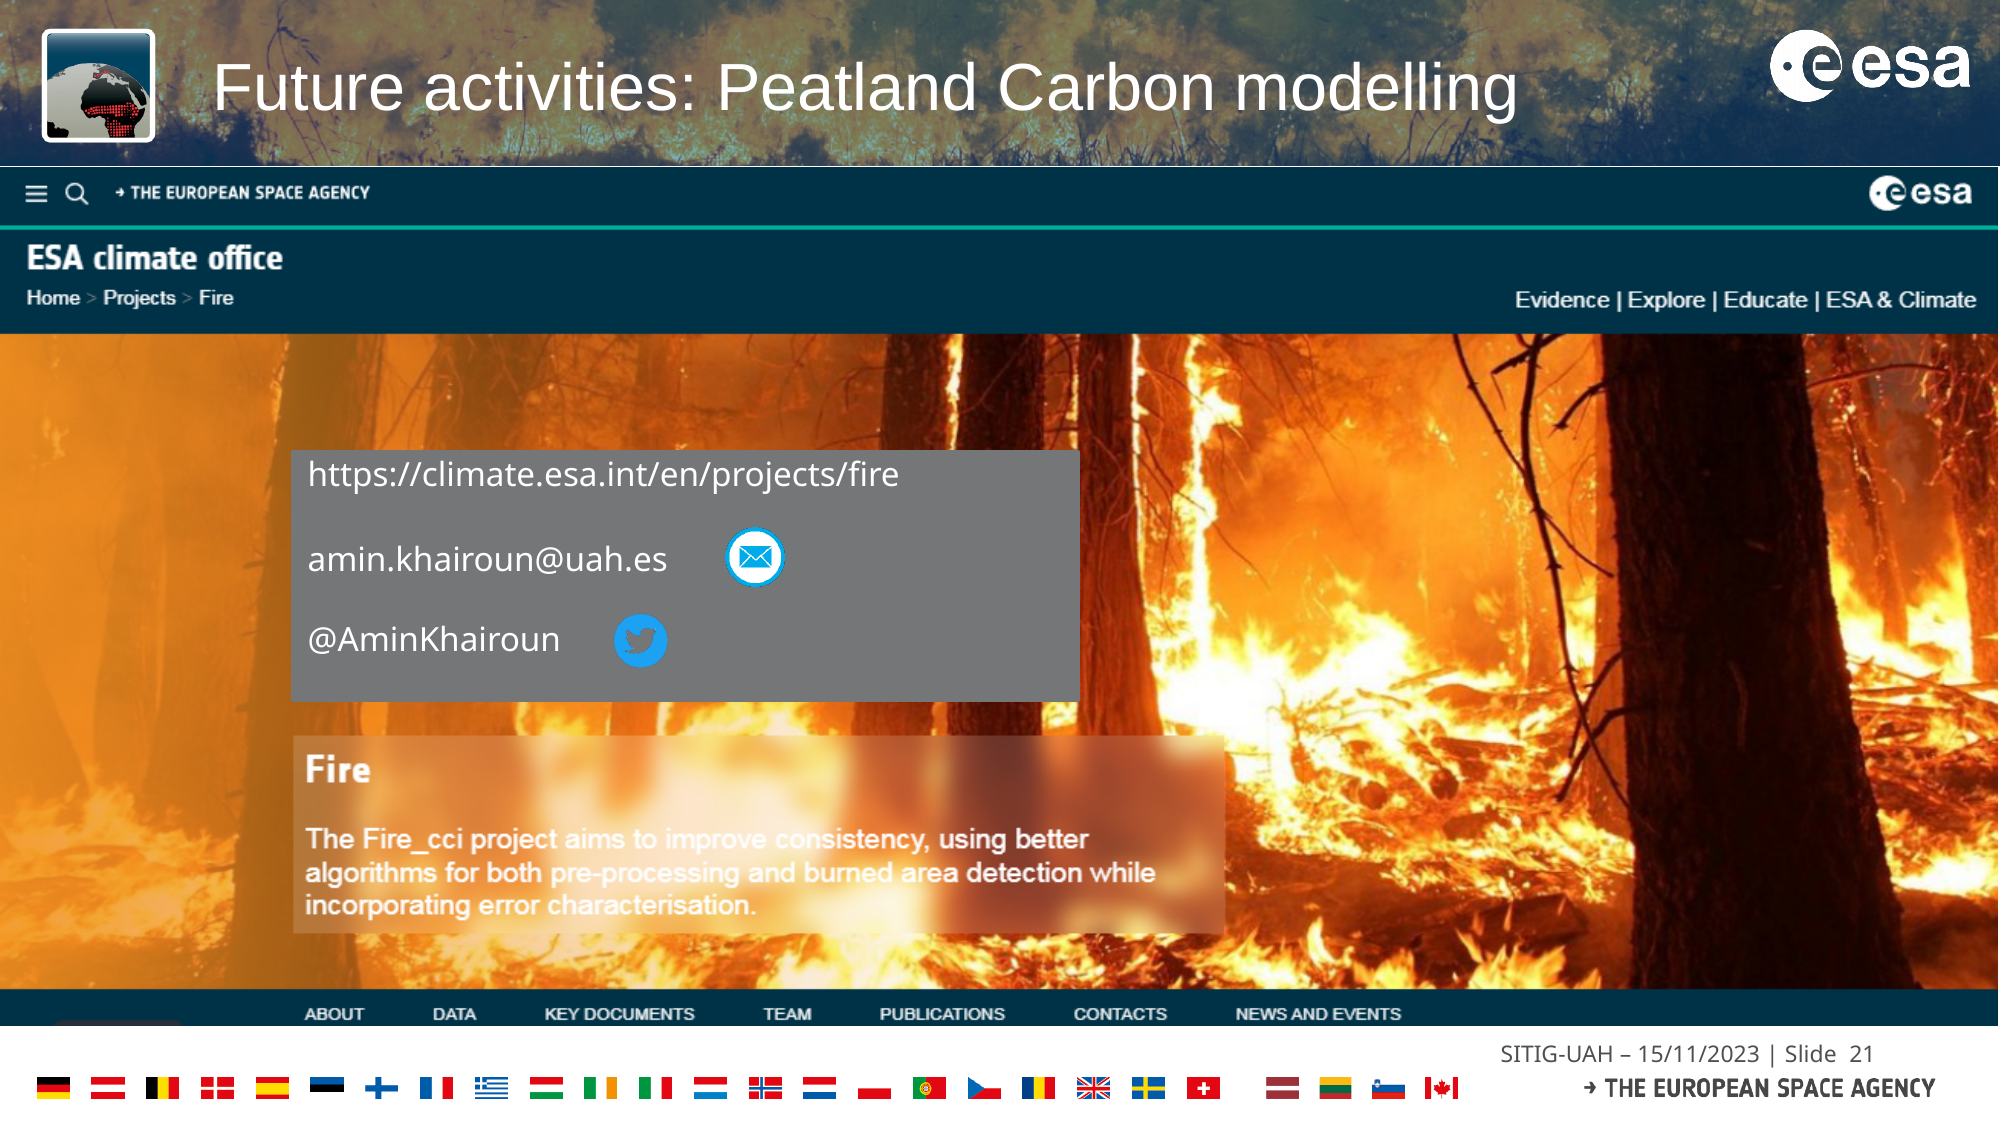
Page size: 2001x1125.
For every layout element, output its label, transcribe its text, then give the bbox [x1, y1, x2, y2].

picture [803, 1077, 836, 1099]
picture [1077, 1077, 1110, 1099]
picture [1922, 292, 1976, 307]
picture [881, 1008, 954, 1020]
picture [305, 1008, 353, 1020]
picture [684, 1008, 695, 1020]
picture [167, 186, 249, 199]
picture [130, 186, 160, 199]
picture [1598, 296, 1609, 307]
picture [93, 245, 197, 269]
picture [1390, 1008, 1401, 1020]
picture [1934, 183, 1971, 204]
picture [201, 1077, 234, 1099]
picture [1114, 1008, 1121, 1020]
picture [584, 1077, 617, 1099]
picture [639, 1077, 672, 1099]
picture [255, 186, 302, 199]
picture [1776, 292, 1808, 307]
picture [1827, 292, 1841, 307]
picture [675, 1008, 682, 1020]
picture [858, 1077, 891, 1099]
picture [1187, 1077, 1220, 1099]
title Future activities: Peatland Carbon modelling [198, 36, 1722, 139]
picture [146, 1077, 179, 1099]
picture [420, 1077, 453, 1099]
picture [1333, 1008, 1378, 1020]
picture [1617, 292, 1621, 312]
picture [1899, 292, 1919, 307]
picture [1842, 292, 1873, 307]
picture [26, 192, 47, 196]
picture [1877, 292, 1892, 307]
picture [775, 1008, 811, 1020]
picture [256, 1077, 289, 1099]
picture [1724, 292, 1774, 307]
picture [1132, 1077, 1165, 1099]
picture [1372, 1077, 1405, 1099]
picture [1628, 292, 1705, 312]
picture [365, 1077, 398, 1099]
picture [1381, 1008, 1388, 1020]
picture [1022, 1077, 1055, 1099]
picture [1530, 292, 1595, 307]
picture [0, 0, 2001, 174]
picture [954, 1008, 961, 1020]
picture [765, 1008, 773, 1020]
picture [1266, 1077, 1299, 1099]
picture [968, 1077, 1001, 1099]
picture [91, 1077, 125, 1099]
picture [1075, 1008, 1112, 1020]
picture [356, 1008, 363, 1020]
picture [116, 188, 124, 196]
picture [1121, 1008, 1145, 1020]
picture [54, 1020, 182, 1026]
picture [749, 1077, 782, 1099]
picture [475, 1077, 508, 1099]
picture [66, 183, 88, 204]
picture [1156, 1008, 1167, 1020]
picture [213, 295, 233, 304]
picture [1870, 176, 1906, 210]
picture [1291, 1008, 1328, 1020]
picture [266, 252, 282, 269]
picture [200, 290, 215, 304]
picture [1517, 292, 1529, 307]
picture [104, 290, 175, 309]
picture [28, 245, 83, 269]
picture [913, 1077, 946, 1099]
picture [1425, 1077, 1458, 1099]
picture [1147, 1008, 1154, 1020]
picture [965, 1008, 1005, 1020]
picture [0, 334, 1998, 989]
picture [569, 1009, 579, 1020]
picture [694, 1077, 727, 1099]
picture [208, 245, 265, 269]
picture [434, 1008, 476, 1020]
picture [309, 186, 369, 199]
picture [1237, 1008, 1287, 1020]
picture [1911, 183, 1931, 204]
picture [310, 1077, 344, 1099]
picture [28, 290, 80, 304]
picture [530, 1077, 563, 1099]
picture [584, 1008, 672, 1020]
picture [37, 1077, 70, 1099]
picture [546, 1008, 567, 1020]
